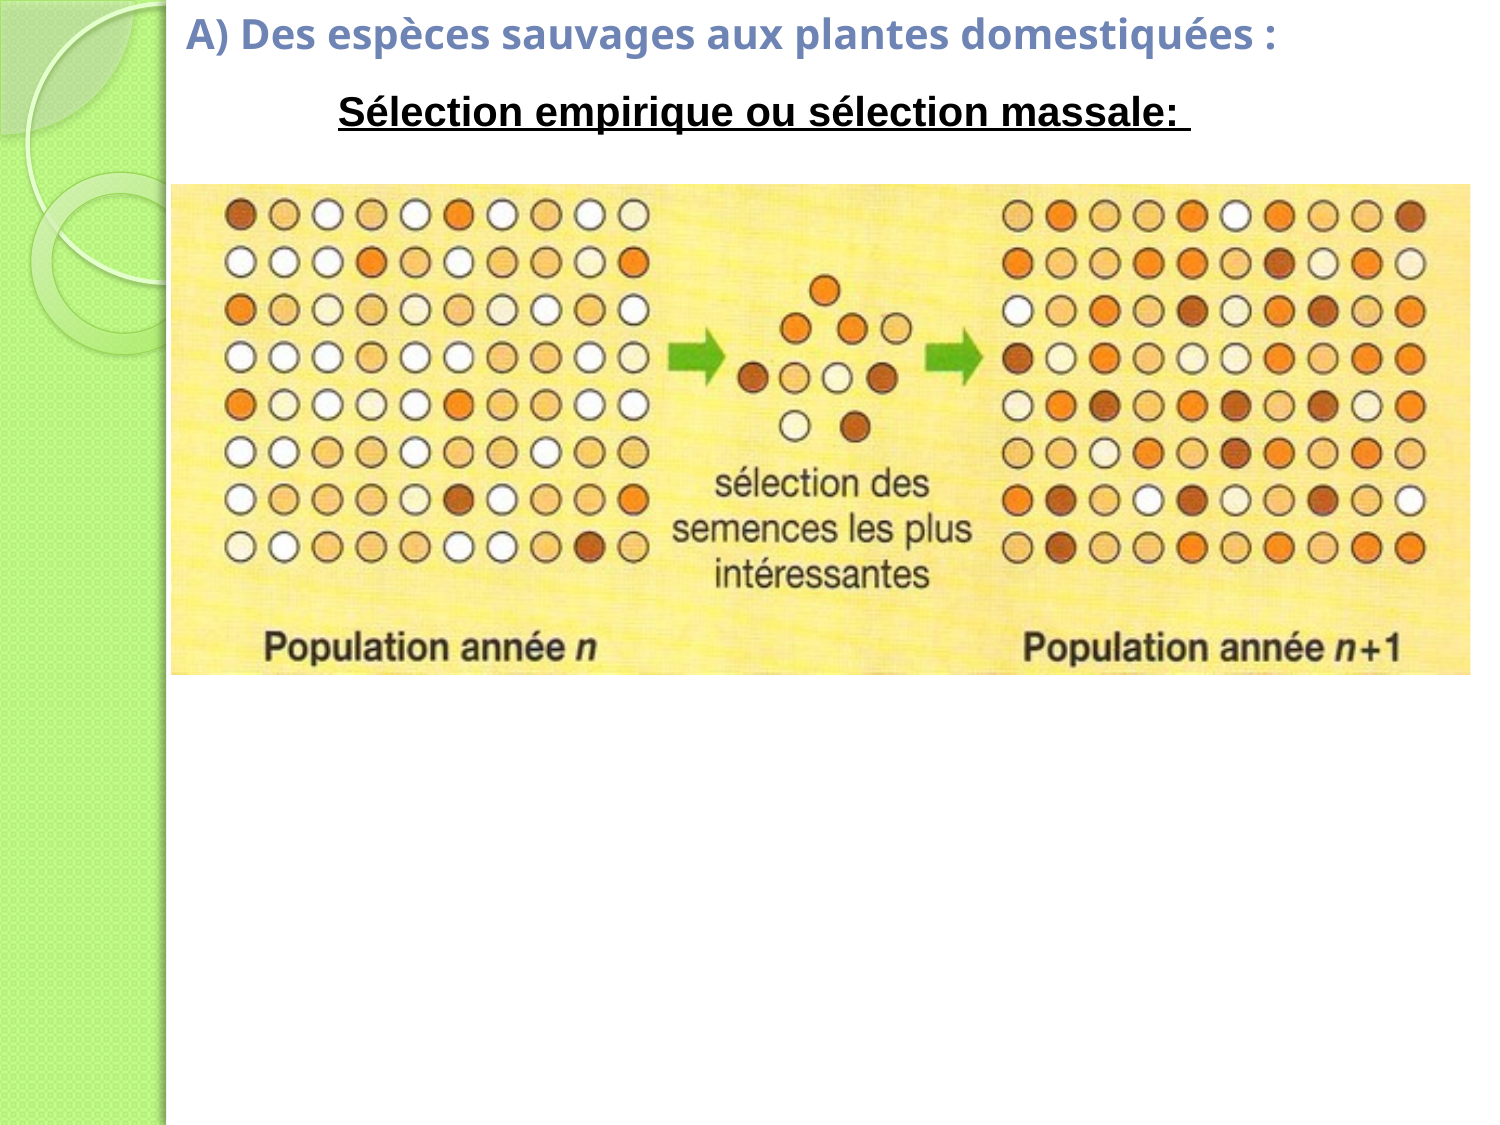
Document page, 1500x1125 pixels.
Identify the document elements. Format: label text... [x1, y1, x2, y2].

picture [170, 184, 1471, 675]
text_box A) Des espèces sauvages aux plantes domestiquées : [171, 0, 1500, 65]
text_box Sélection empirique ou sélection massale: [167, 76, 1361, 142]
